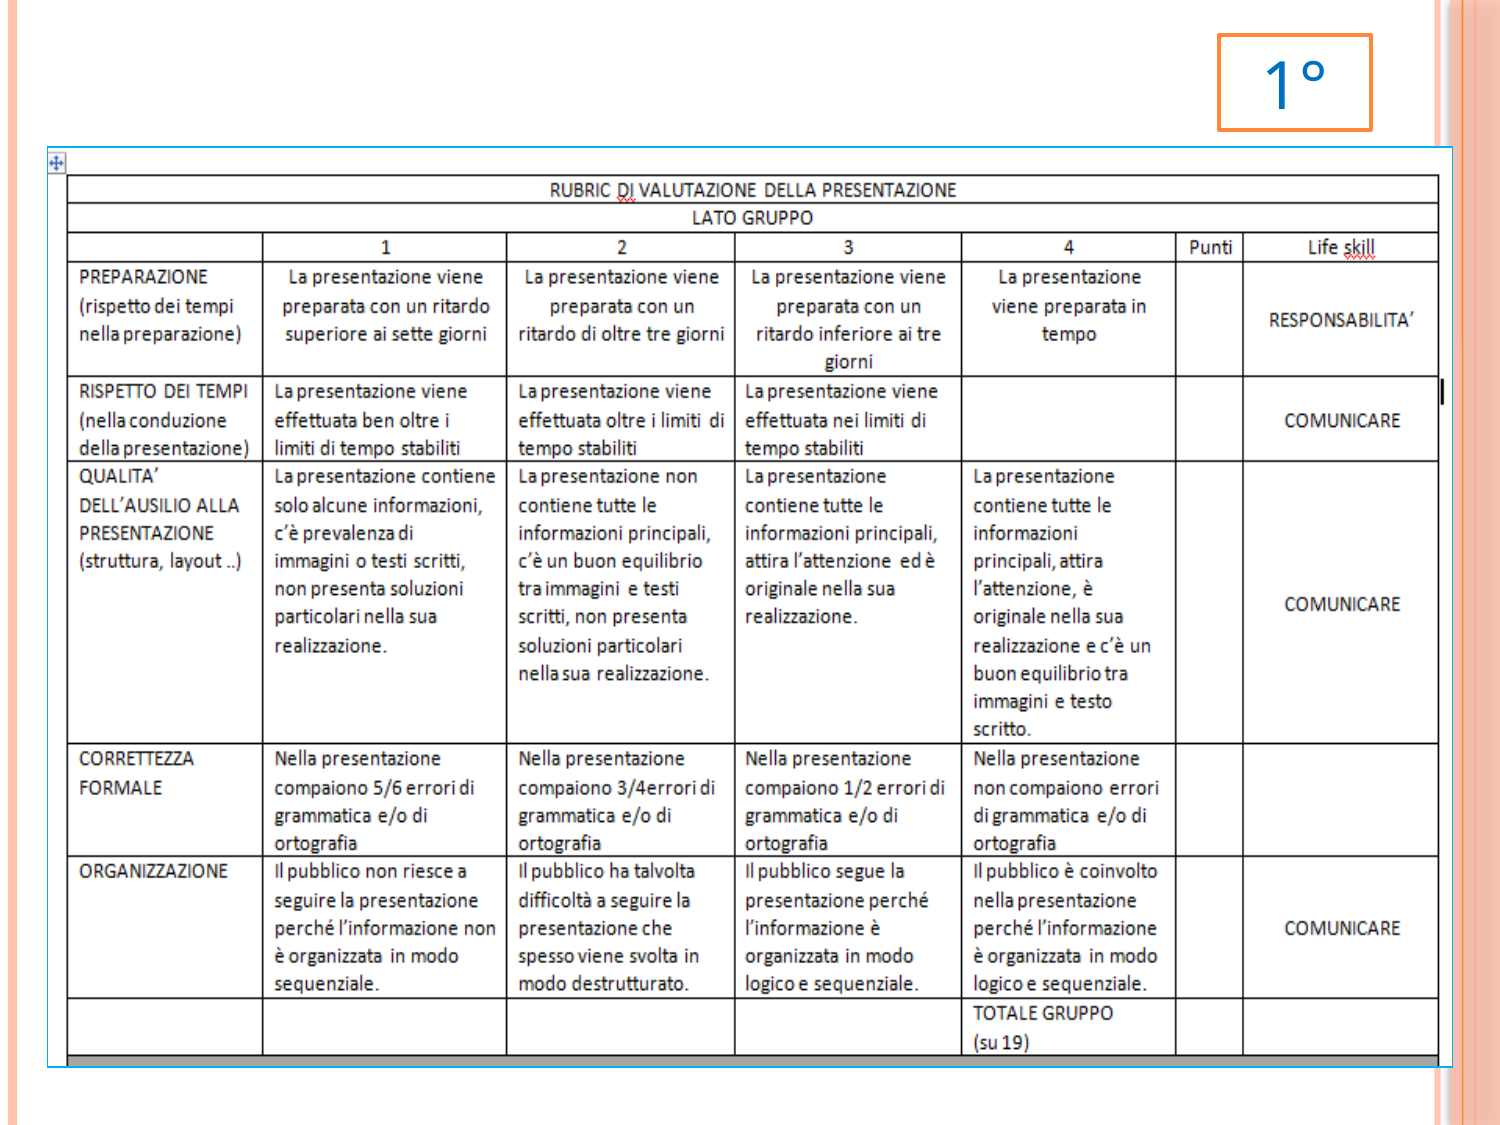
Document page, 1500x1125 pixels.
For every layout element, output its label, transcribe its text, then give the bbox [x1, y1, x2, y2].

text_box 1° [1217, 33, 1373, 132]
picture [49, 149, 1451, 1065]
